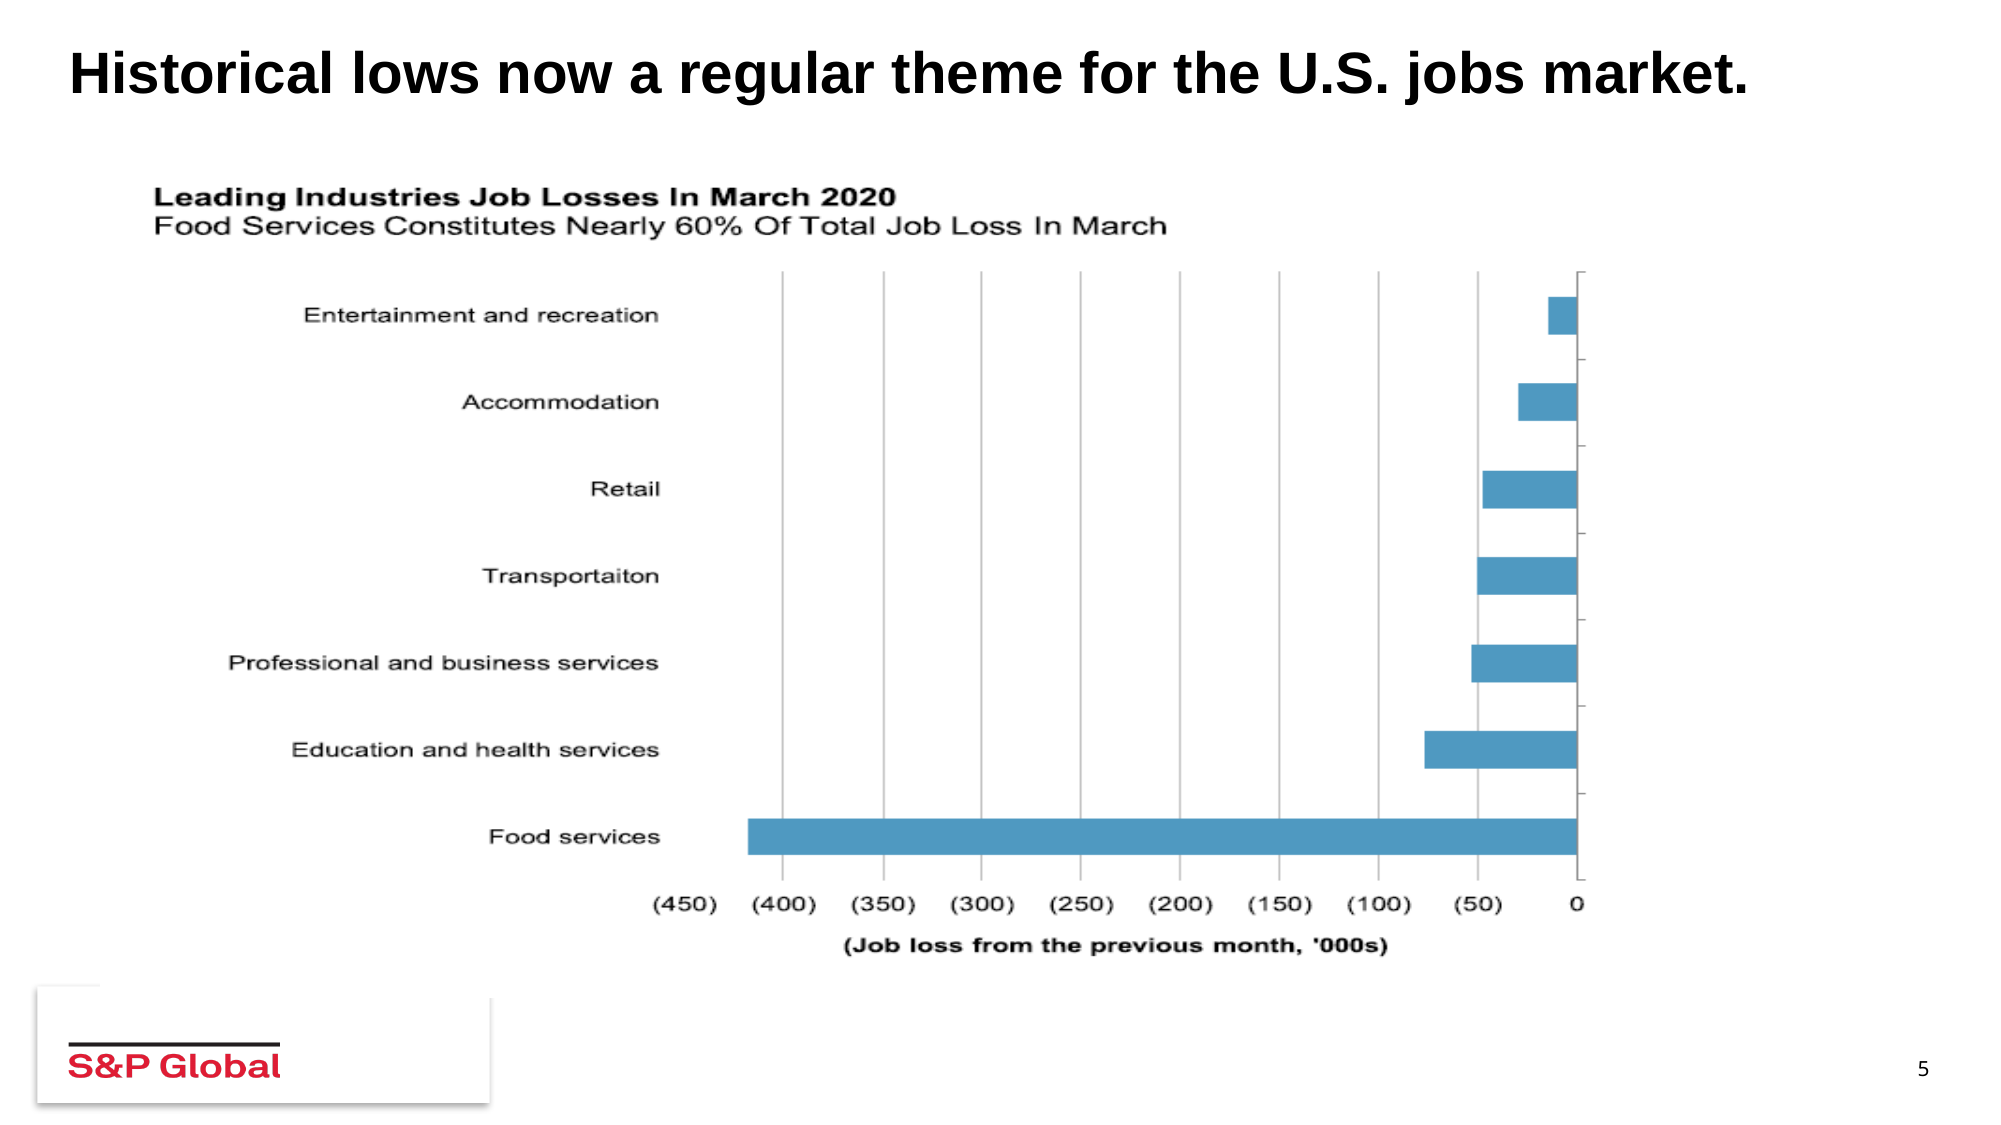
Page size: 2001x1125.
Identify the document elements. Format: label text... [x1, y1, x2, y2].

picture [100, 165, 1708, 998]
title Historical lows now a regular theme for the U.S. jobs market. [69, 35, 1846, 166]
slide_number 5 [1884, 1055, 1930, 1098]
